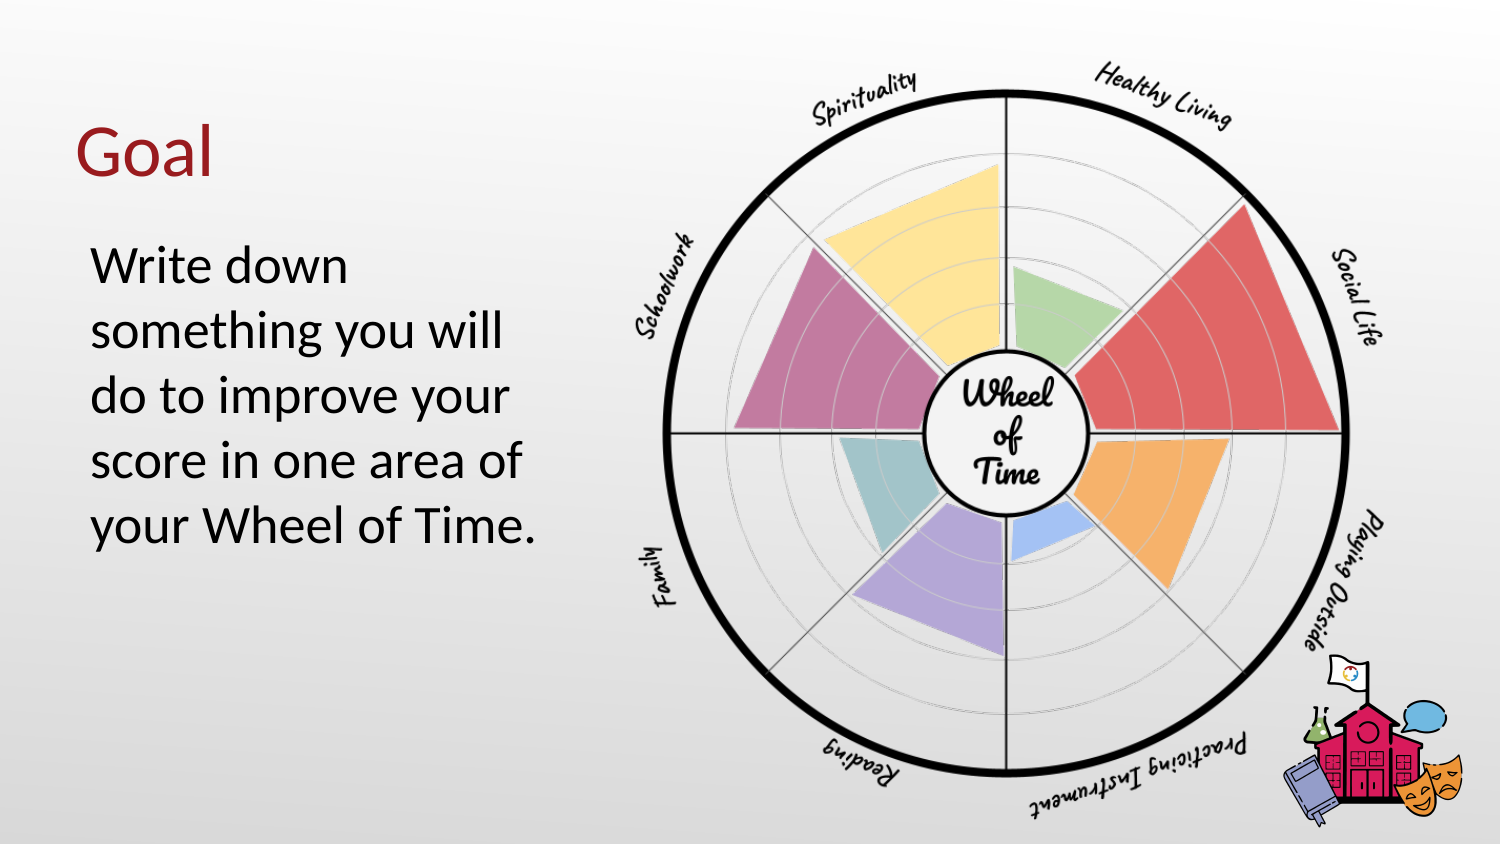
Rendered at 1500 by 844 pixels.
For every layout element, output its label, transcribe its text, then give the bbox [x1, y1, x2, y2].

list Write down something you will do to improve your score in one area of your Wheel of Time. [75, 214, 468, 808]
picture [473, 31, 1500, 844]
title Goal [75, 50, 468, 191]
